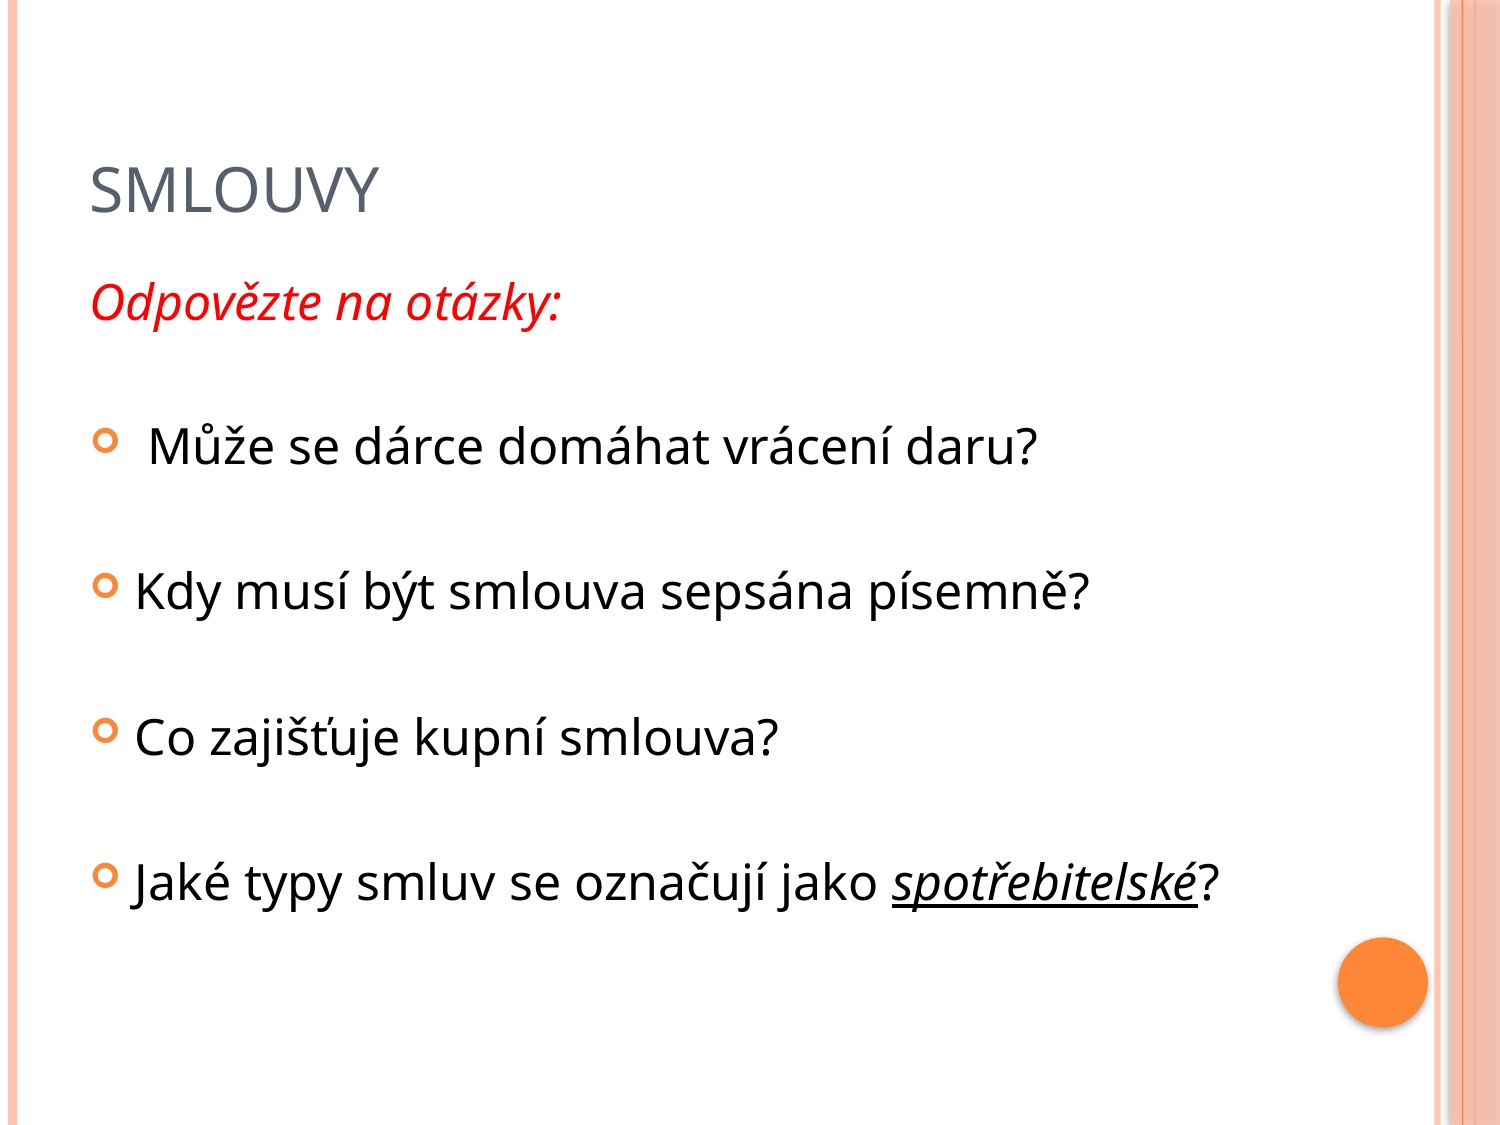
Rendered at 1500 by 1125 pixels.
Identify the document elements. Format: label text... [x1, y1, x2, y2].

list Odpovězte na otázky: Může se dárce domáhat vrácení daru? Kdy musí být smlouva sepsána písemně? Co zajišťuje kupní smlouva? Jaké typy smluv se označují jako spotřebitelské? [75, 262, 1300, 1062]
title smlouvy [75, 45, 1300, 233]
